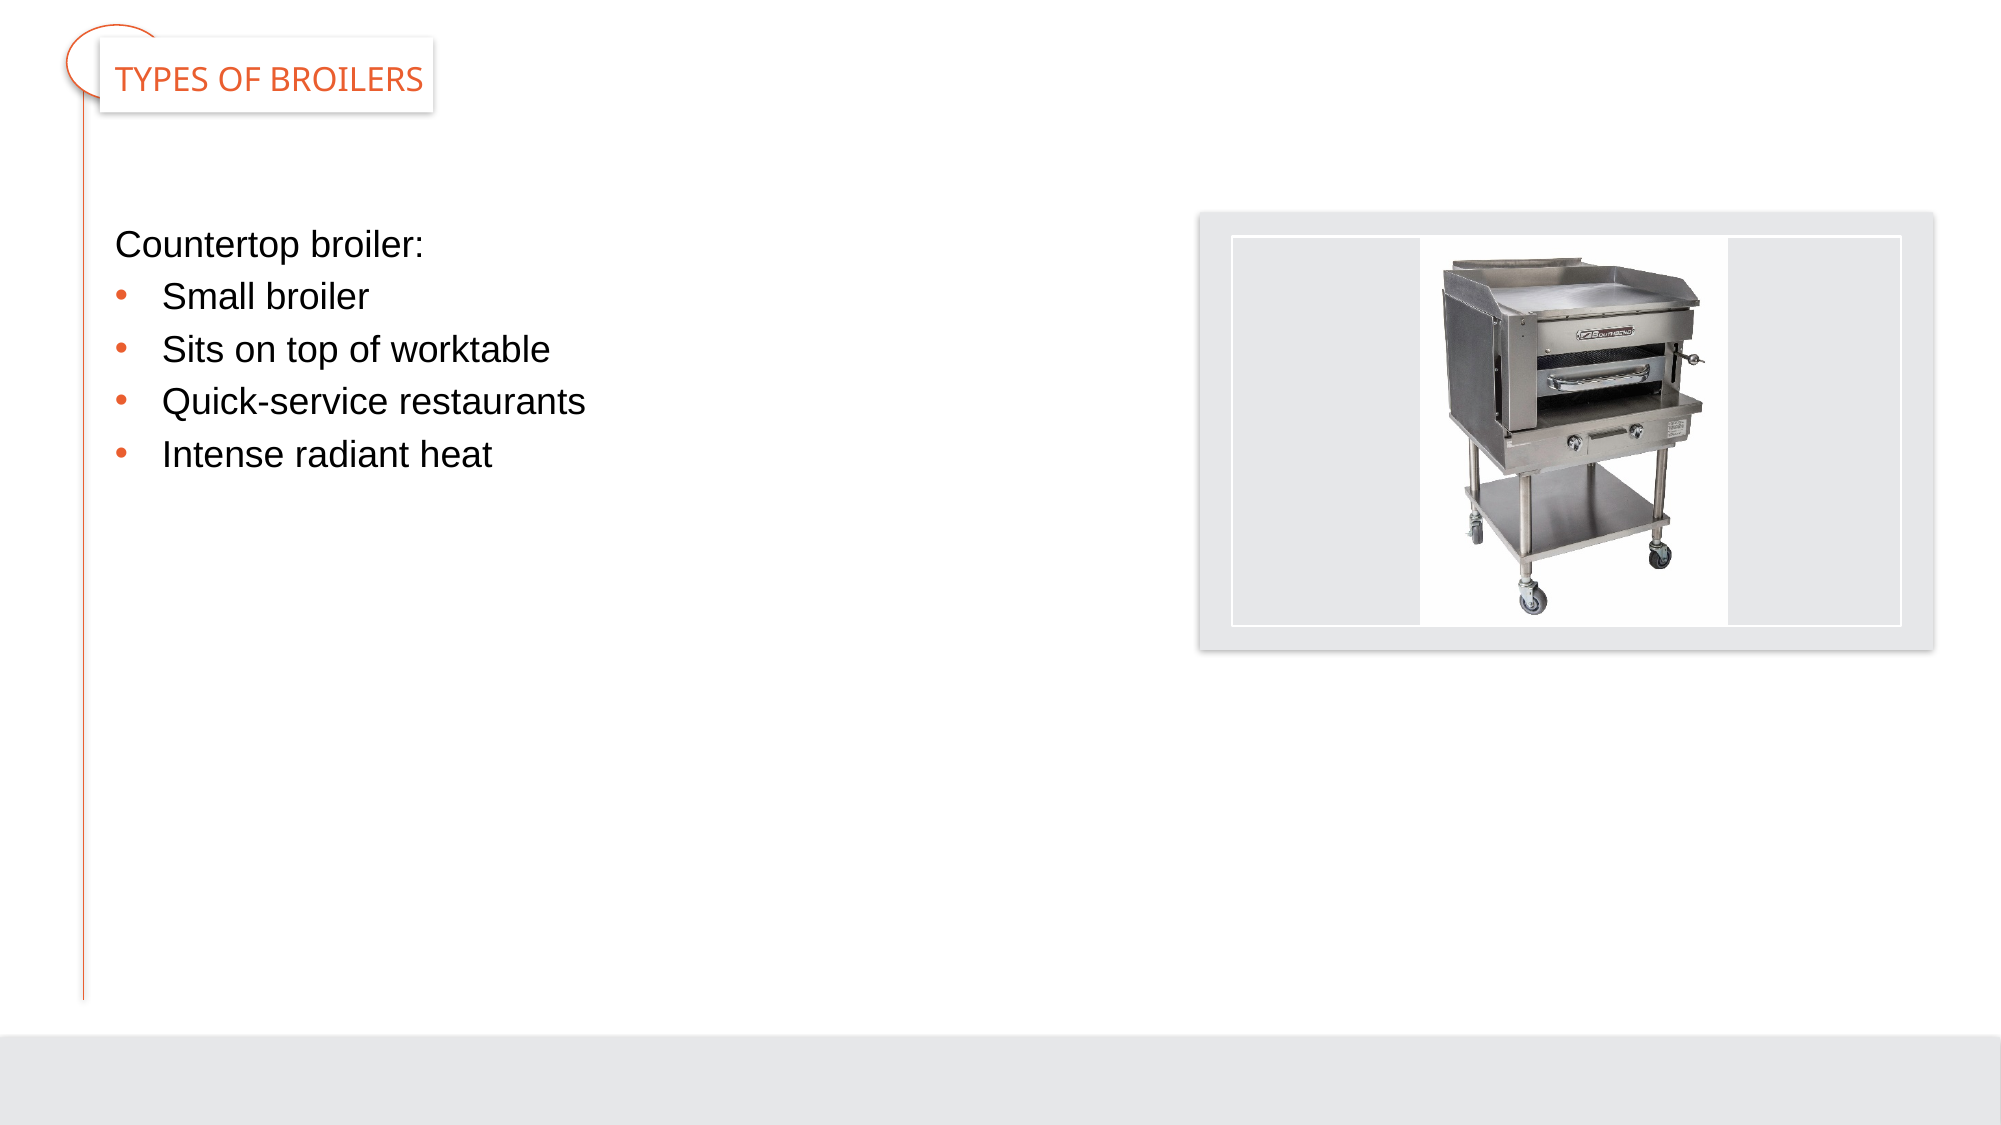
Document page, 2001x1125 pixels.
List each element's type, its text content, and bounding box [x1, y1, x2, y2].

list Countertop broiler: Small broiler Sits on top of worktable Quick-service restaurants Intense radiant heat [99, 212, 1167, 1000]
picture [1233, 237, 1901, 626]
title Types of Broilers [99, 45, 1900, 125]
